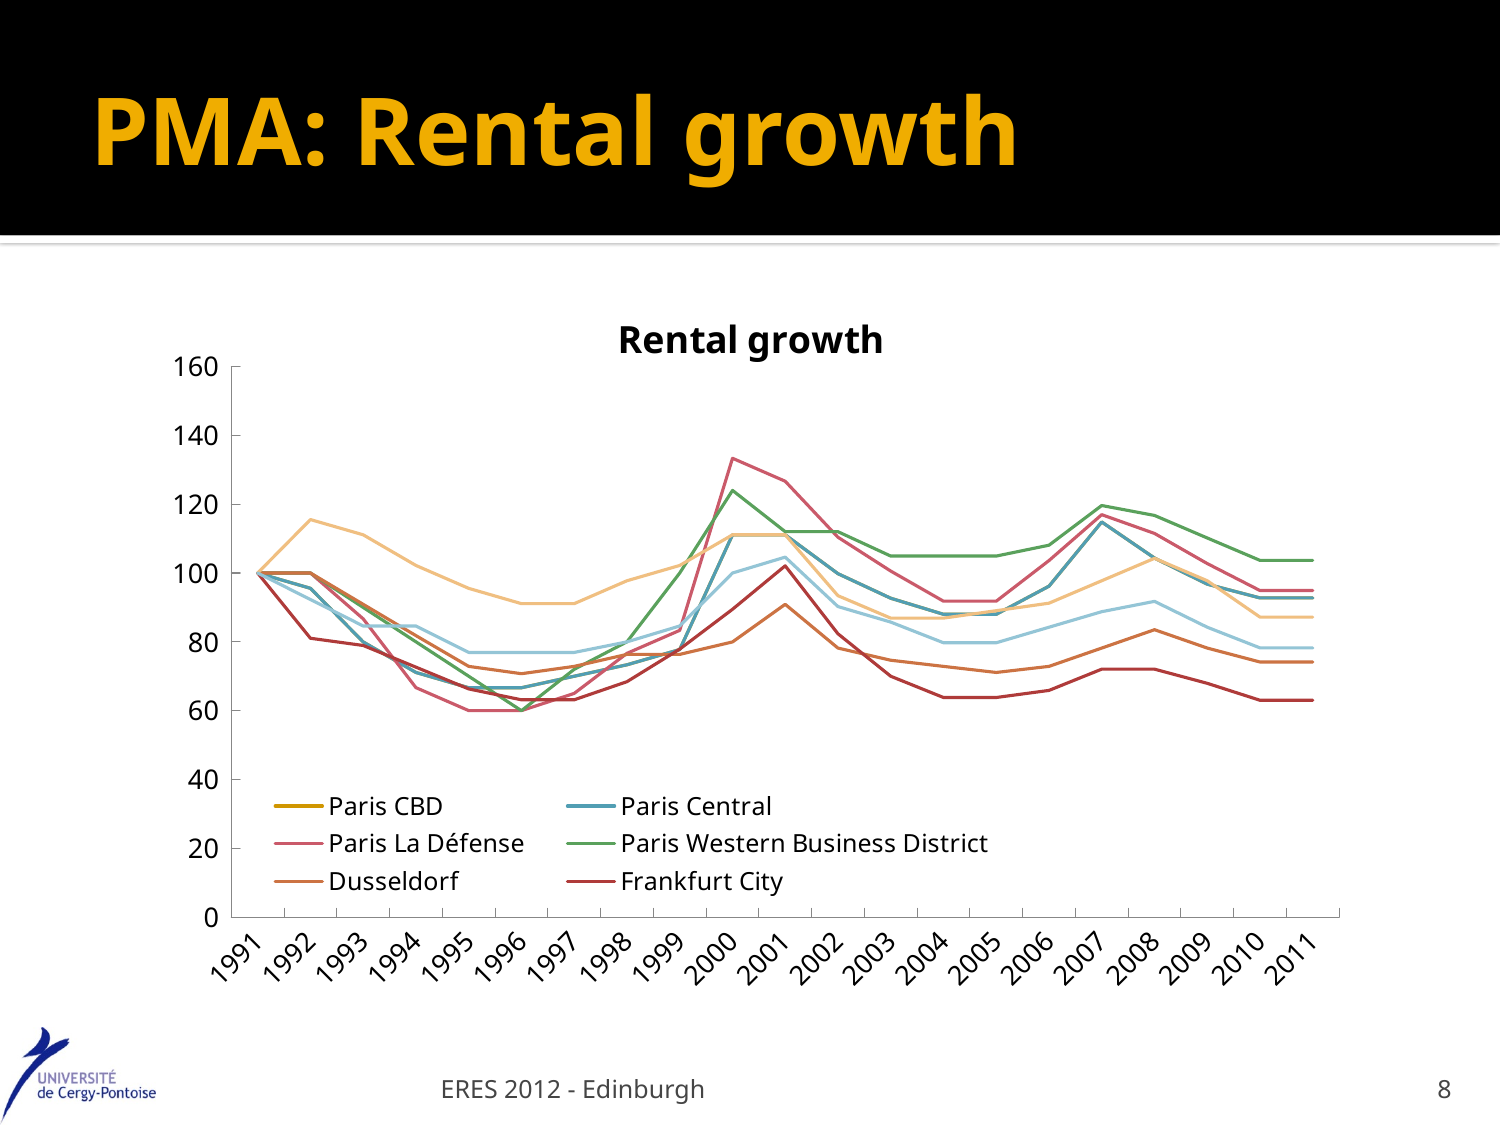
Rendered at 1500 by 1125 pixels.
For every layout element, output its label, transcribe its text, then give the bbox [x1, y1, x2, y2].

title PMA: Rental growth [75, 25, 1425, 231]
picture [0, 1027, 156, 1125]
slide_number 8 [1345, 1062, 1467, 1108]
chart [135, 278, 1367, 1034]
footer ERES 2012 - Edinburgh [433, 1062, 1337, 1108]
